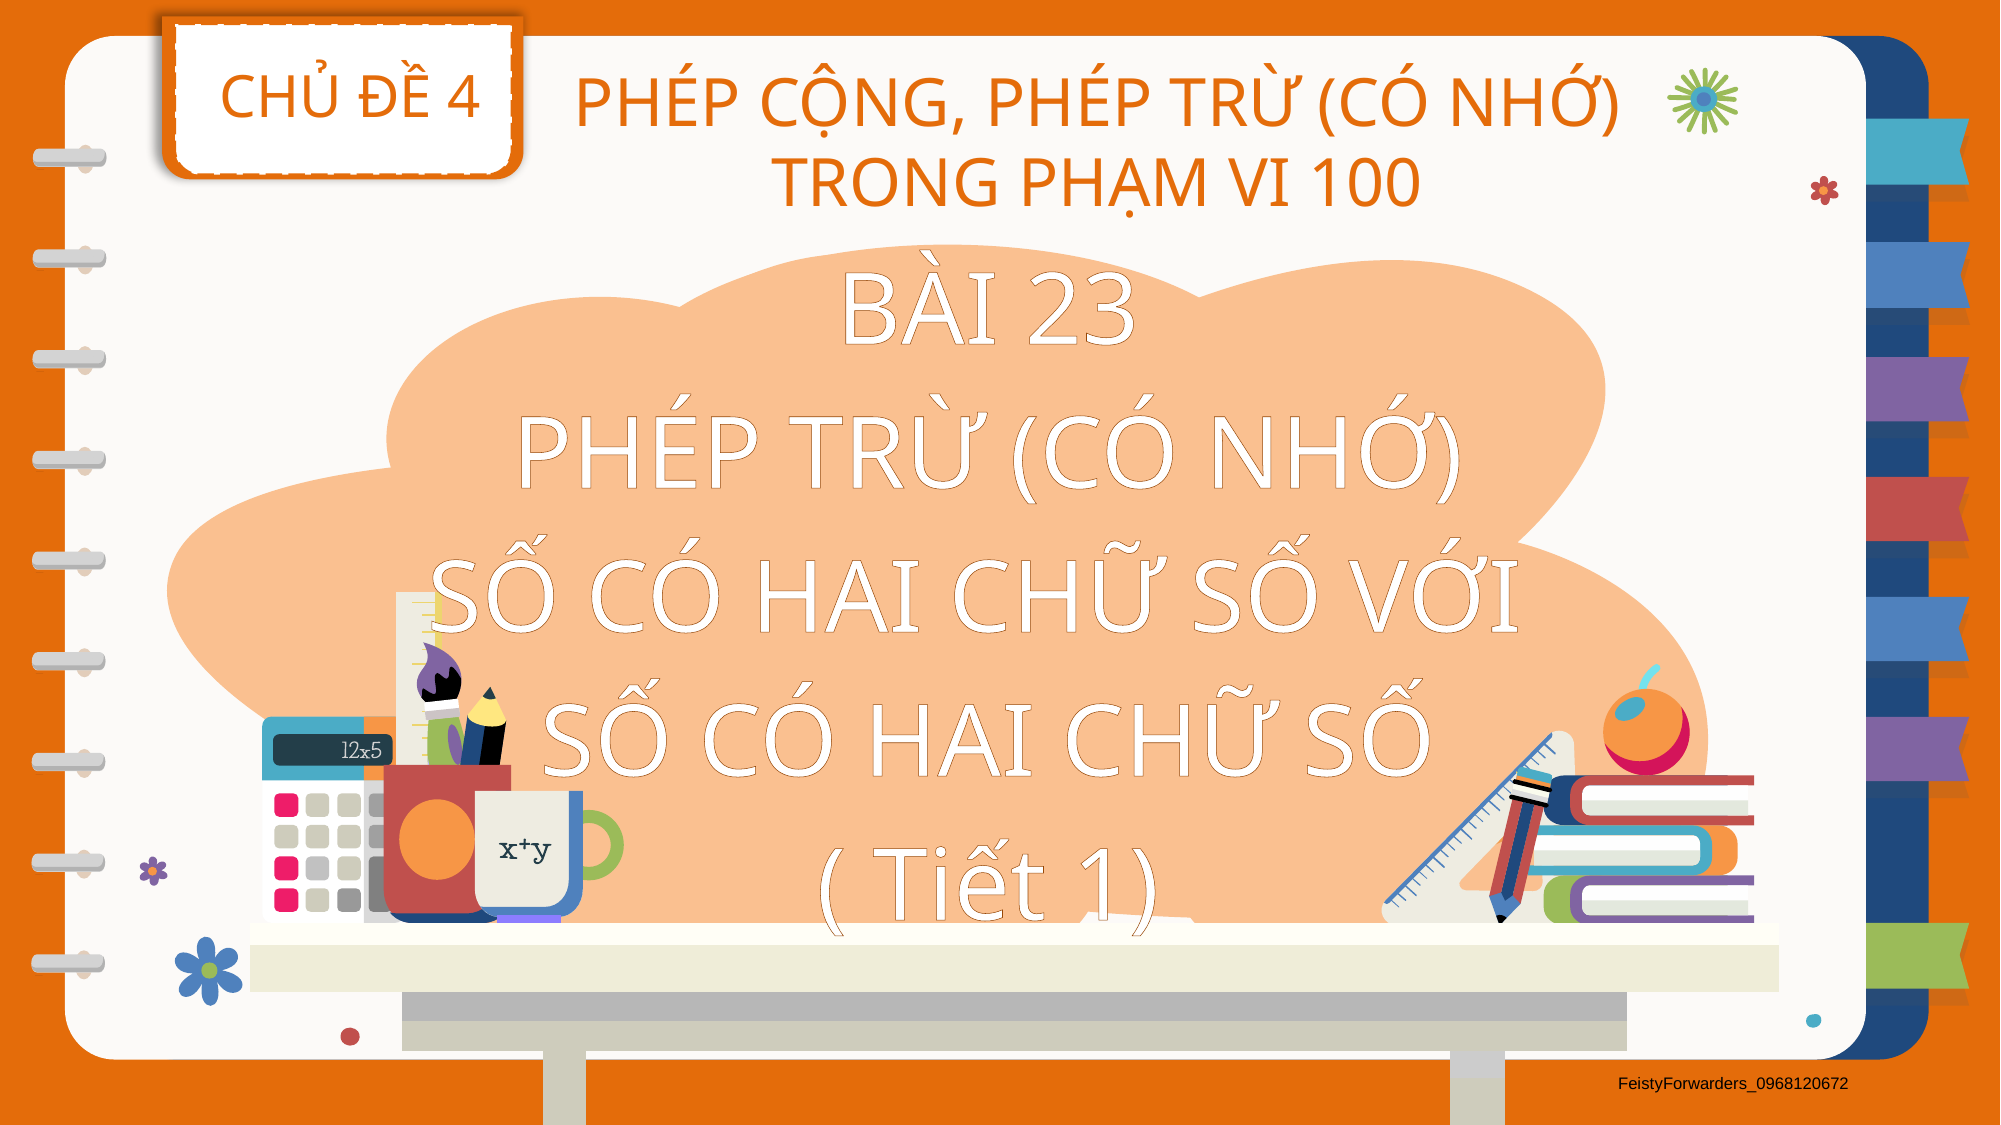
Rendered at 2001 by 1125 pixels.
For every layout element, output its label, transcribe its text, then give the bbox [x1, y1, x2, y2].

text_box PHÉP CỘNG, PHÉP TRỪ (CÓ NHỚ) TRONG PHẠM VI 100 [520, 51, 1675, 227]
text_box BÀI 23 PHÉP TRỪ (CÓ NHỚ) SỐ CÓ HAI CHỮ SỐ VỚI SỐ CÓ HAI CHỮ SỐ ( Tiết 1) [411, 212, 1564, 948]
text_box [163, 17, 523, 179]
